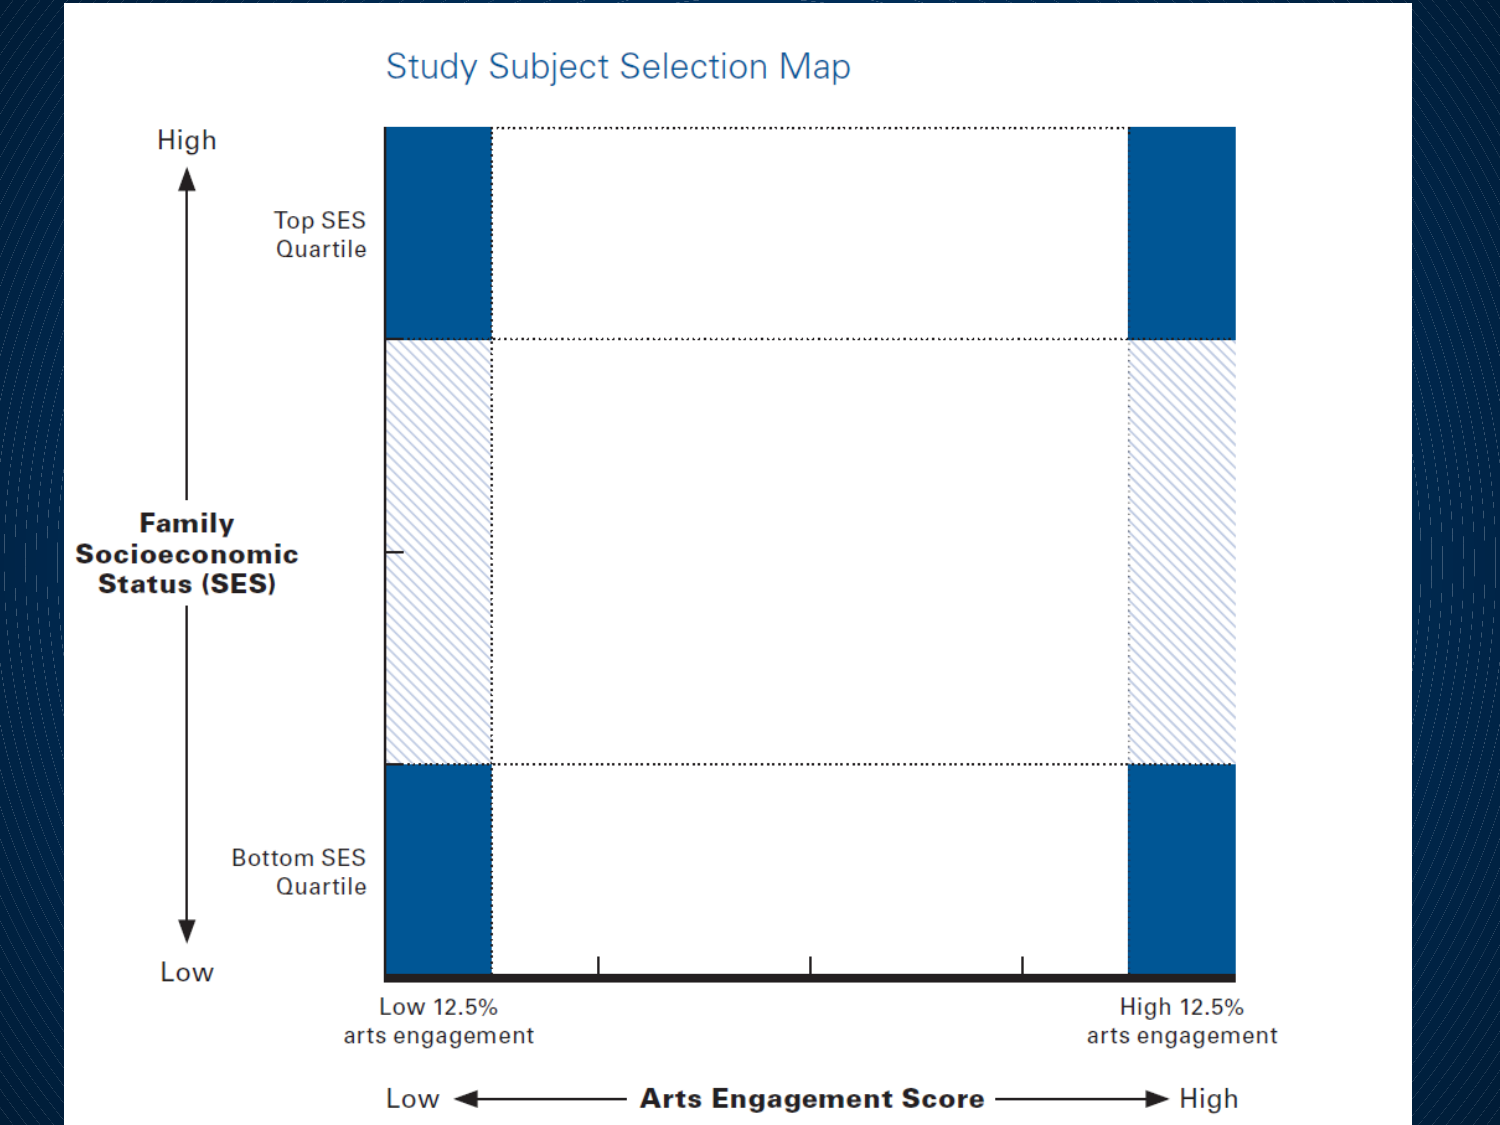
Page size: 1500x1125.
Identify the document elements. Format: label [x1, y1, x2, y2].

picture [64, 3, 1412, 1125]
